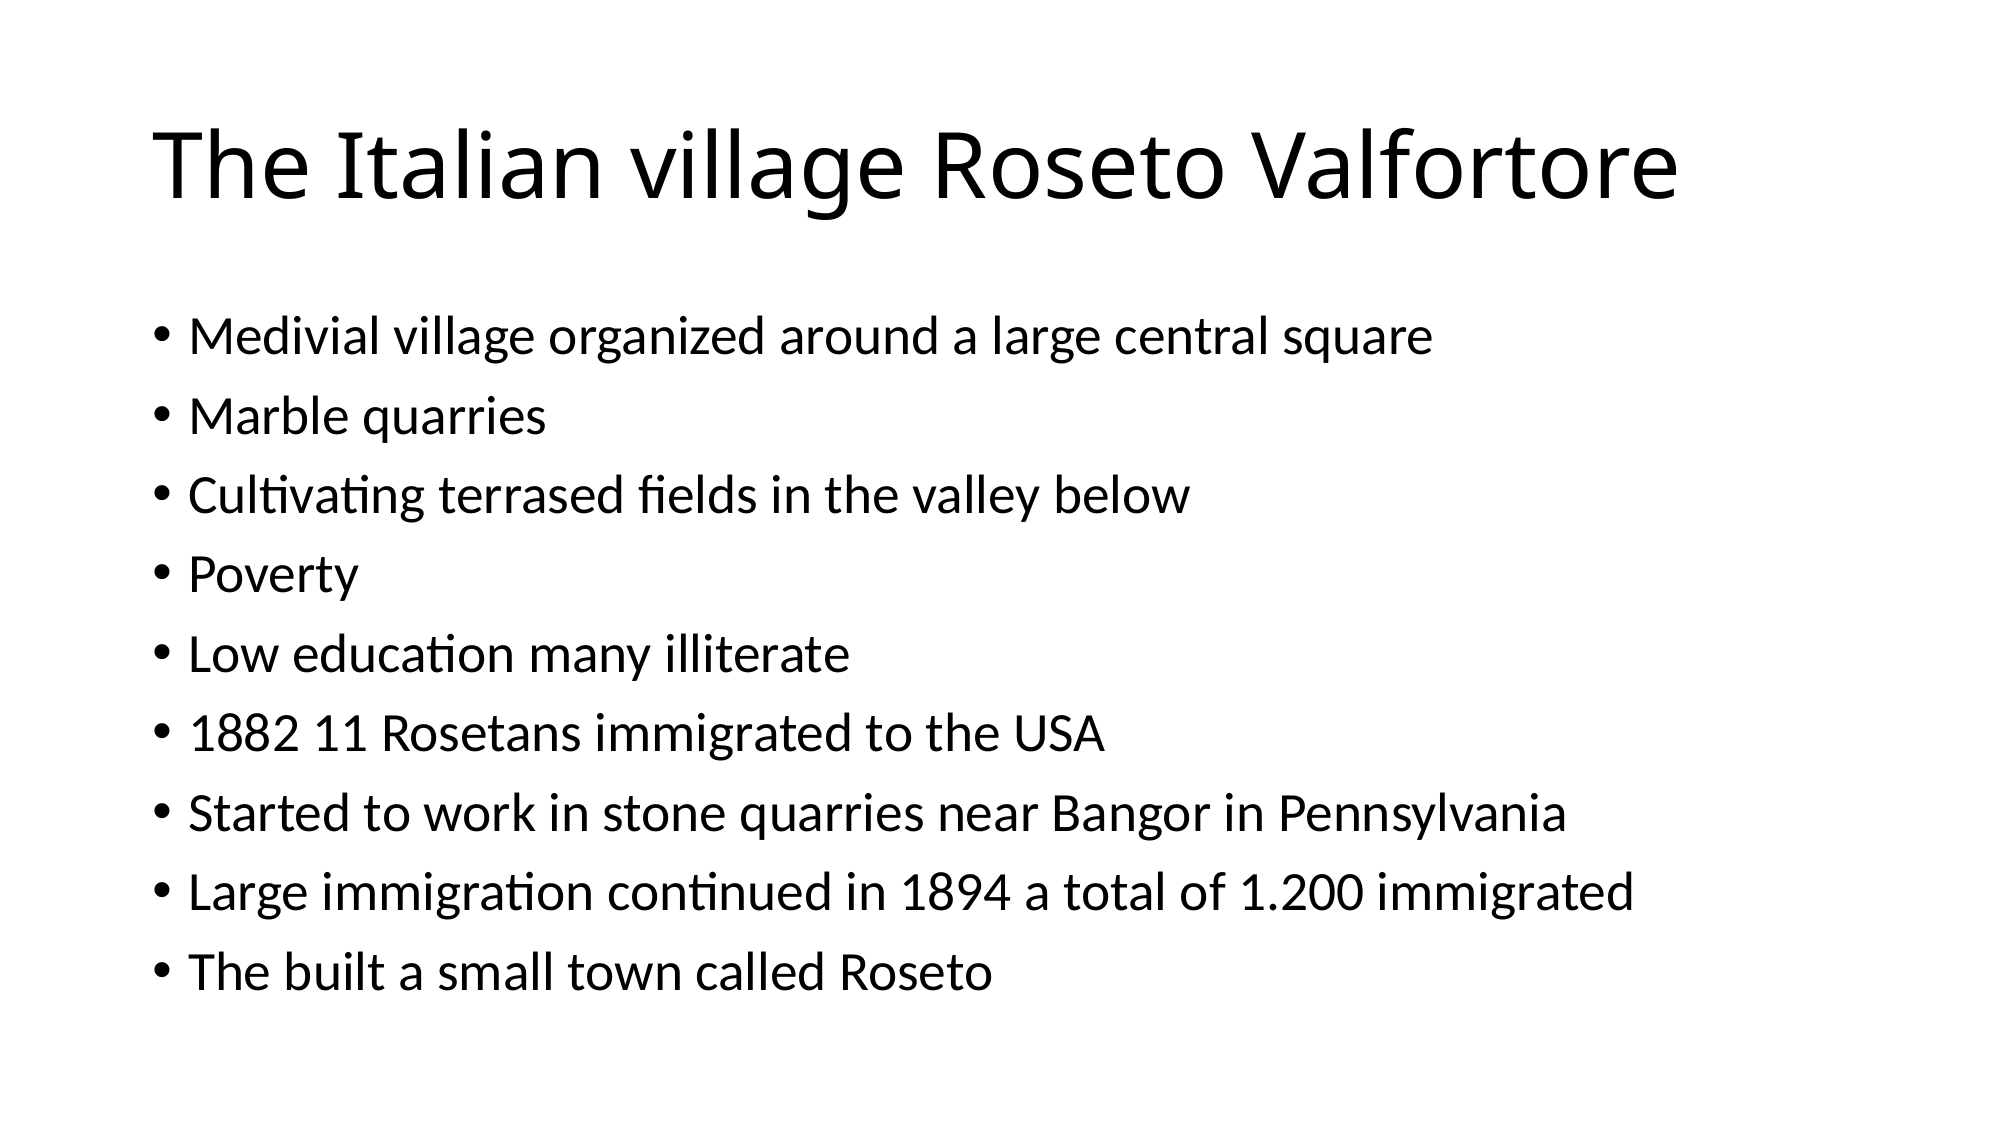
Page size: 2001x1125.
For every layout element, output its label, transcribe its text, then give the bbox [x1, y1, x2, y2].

title The Italian village Roseto Valfortore [137, 59, 1863, 278]
list Medivial village organized around a large central square Marble quarries Cultivating terrased fields in the valley below Poverty Low education many illiterate 1882 11 Rosetans immigrated to the USA Started to work in stone quarries near Bangor in Pennsylvania Large immigration continued in 1894 a total of 1.200 immigrated The built a small town called Roseto [137, 299, 1863, 1014]
